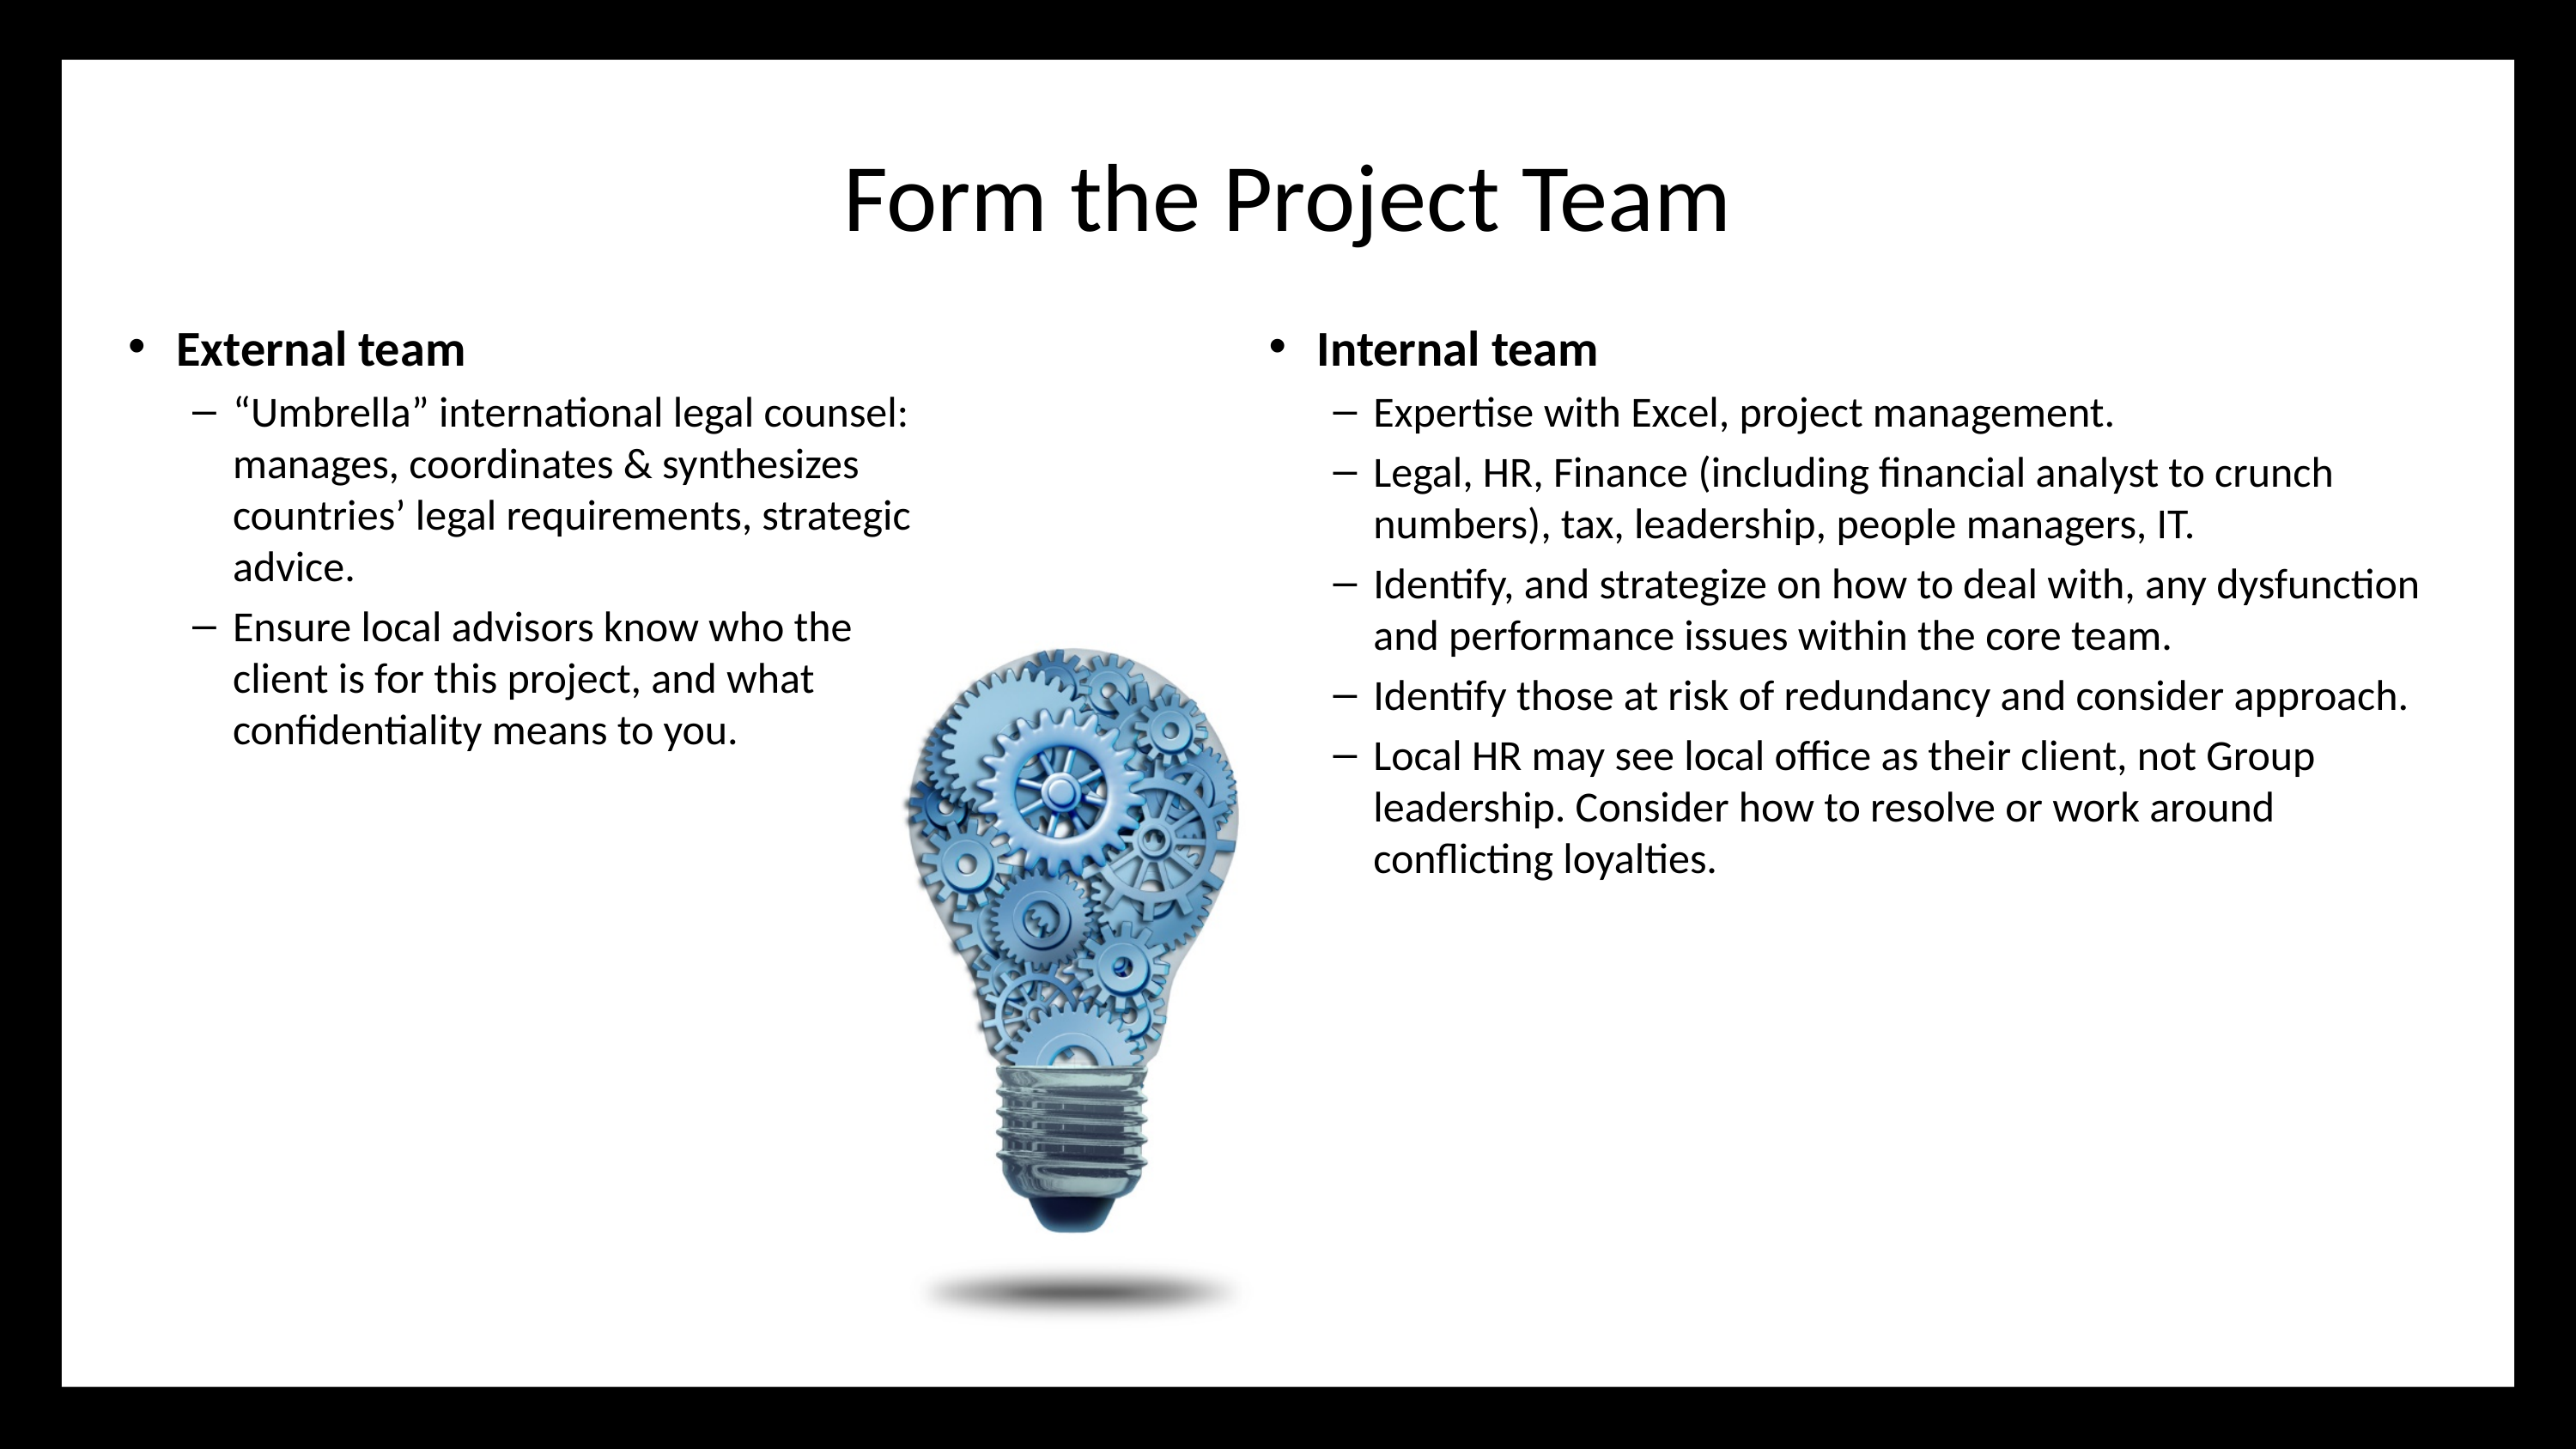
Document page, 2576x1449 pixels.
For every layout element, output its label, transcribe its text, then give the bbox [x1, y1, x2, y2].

title Form the Project Team [118, 112, 2458, 274]
list External team “Umbrella” international legal counsel: manages, coordinates & synthesizes countries’ legal requirements, strategic advice. Ensure local advisors know who the client is for this project, and what confidentiality means to you. [115, 309, 945, 1251]
list Internal team Expertise with Excel, project management. Legal, HR, Finance (including financial analyst to crunch numbers), tax, leadership, people managers, IT. Identify, and strategize on how to deal with, any dysfunction and performance issues within the core team. Identify those at risk of redundancy and consider approach. Local HR may see local office as their client, not Group leadership. Consider how to resolve or work around conflicting loyalties. [1255, 309, 2460, 1251]
picture [815, 573, 1332, 1348]
